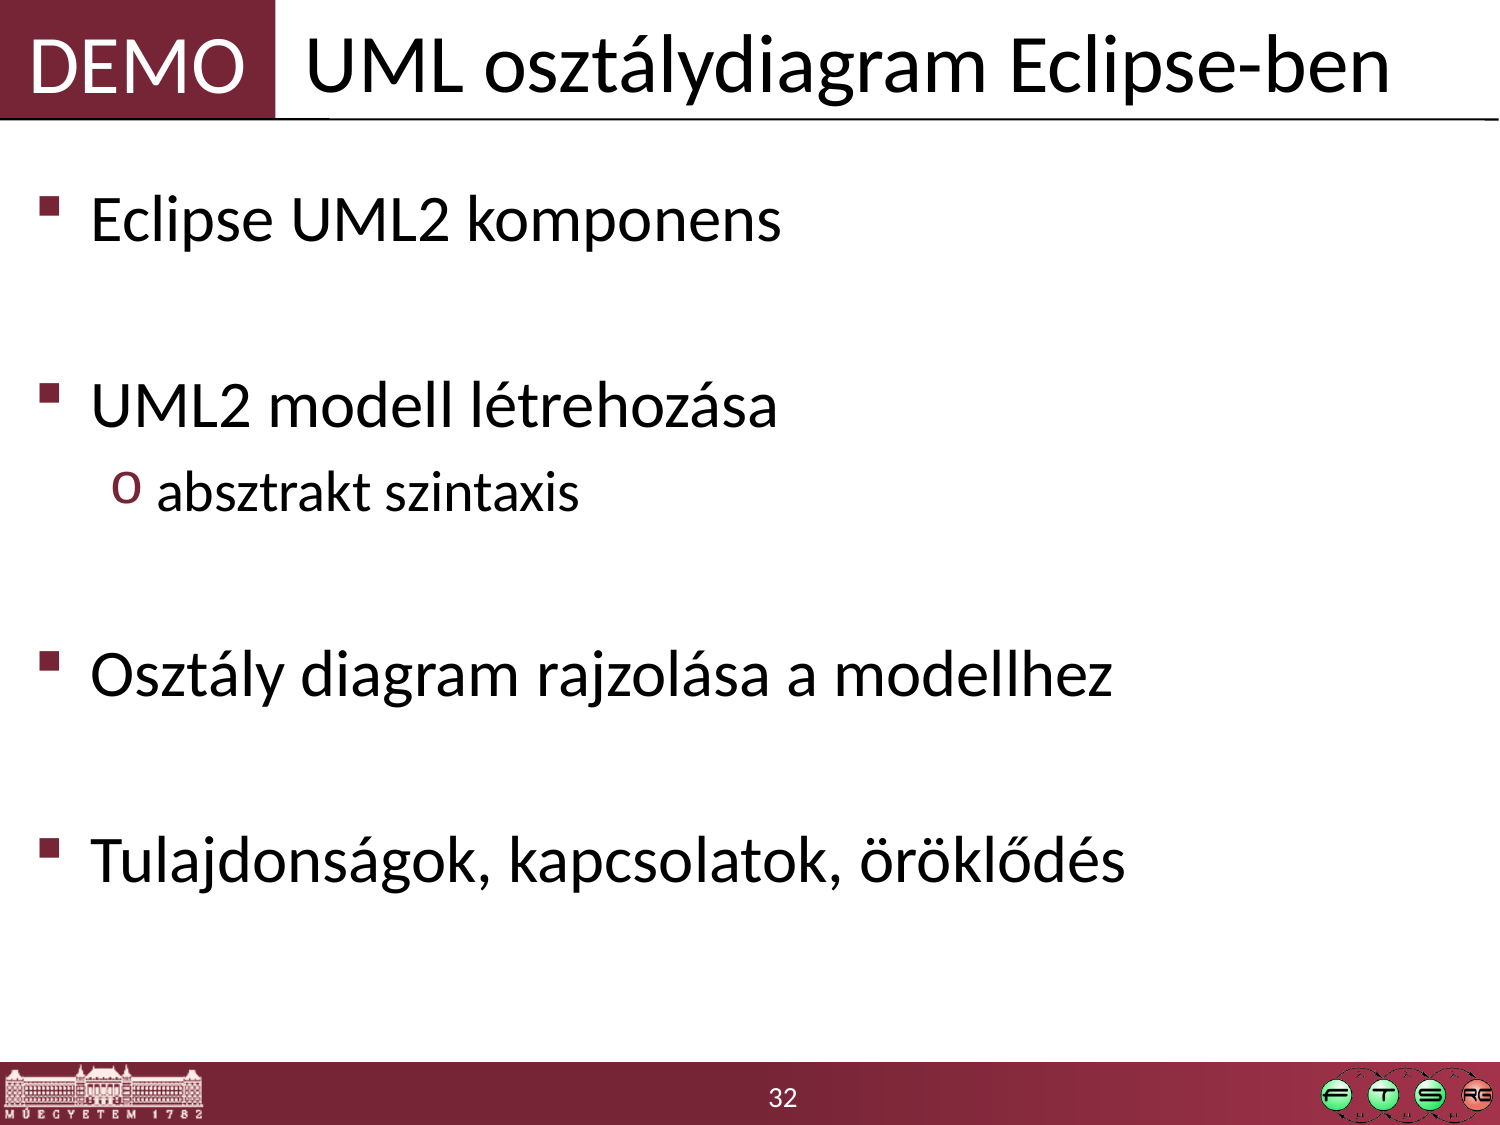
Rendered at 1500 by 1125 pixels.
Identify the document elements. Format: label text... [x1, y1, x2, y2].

list UML osztálydiagram Eclipse-ben [269, 0, 1500, 120]
picture [1318, 1065, 1494, 1125]
list Eclipse UML2 komponens UML2 modell létrehozása absztrakt szintaxis Osztály diagram rajzolása a modellhez Tulajdonságok, kapcsolatok, öröklődés [19, 167, 1475, 1048]
picture [0, 1063, 209, 1123]
